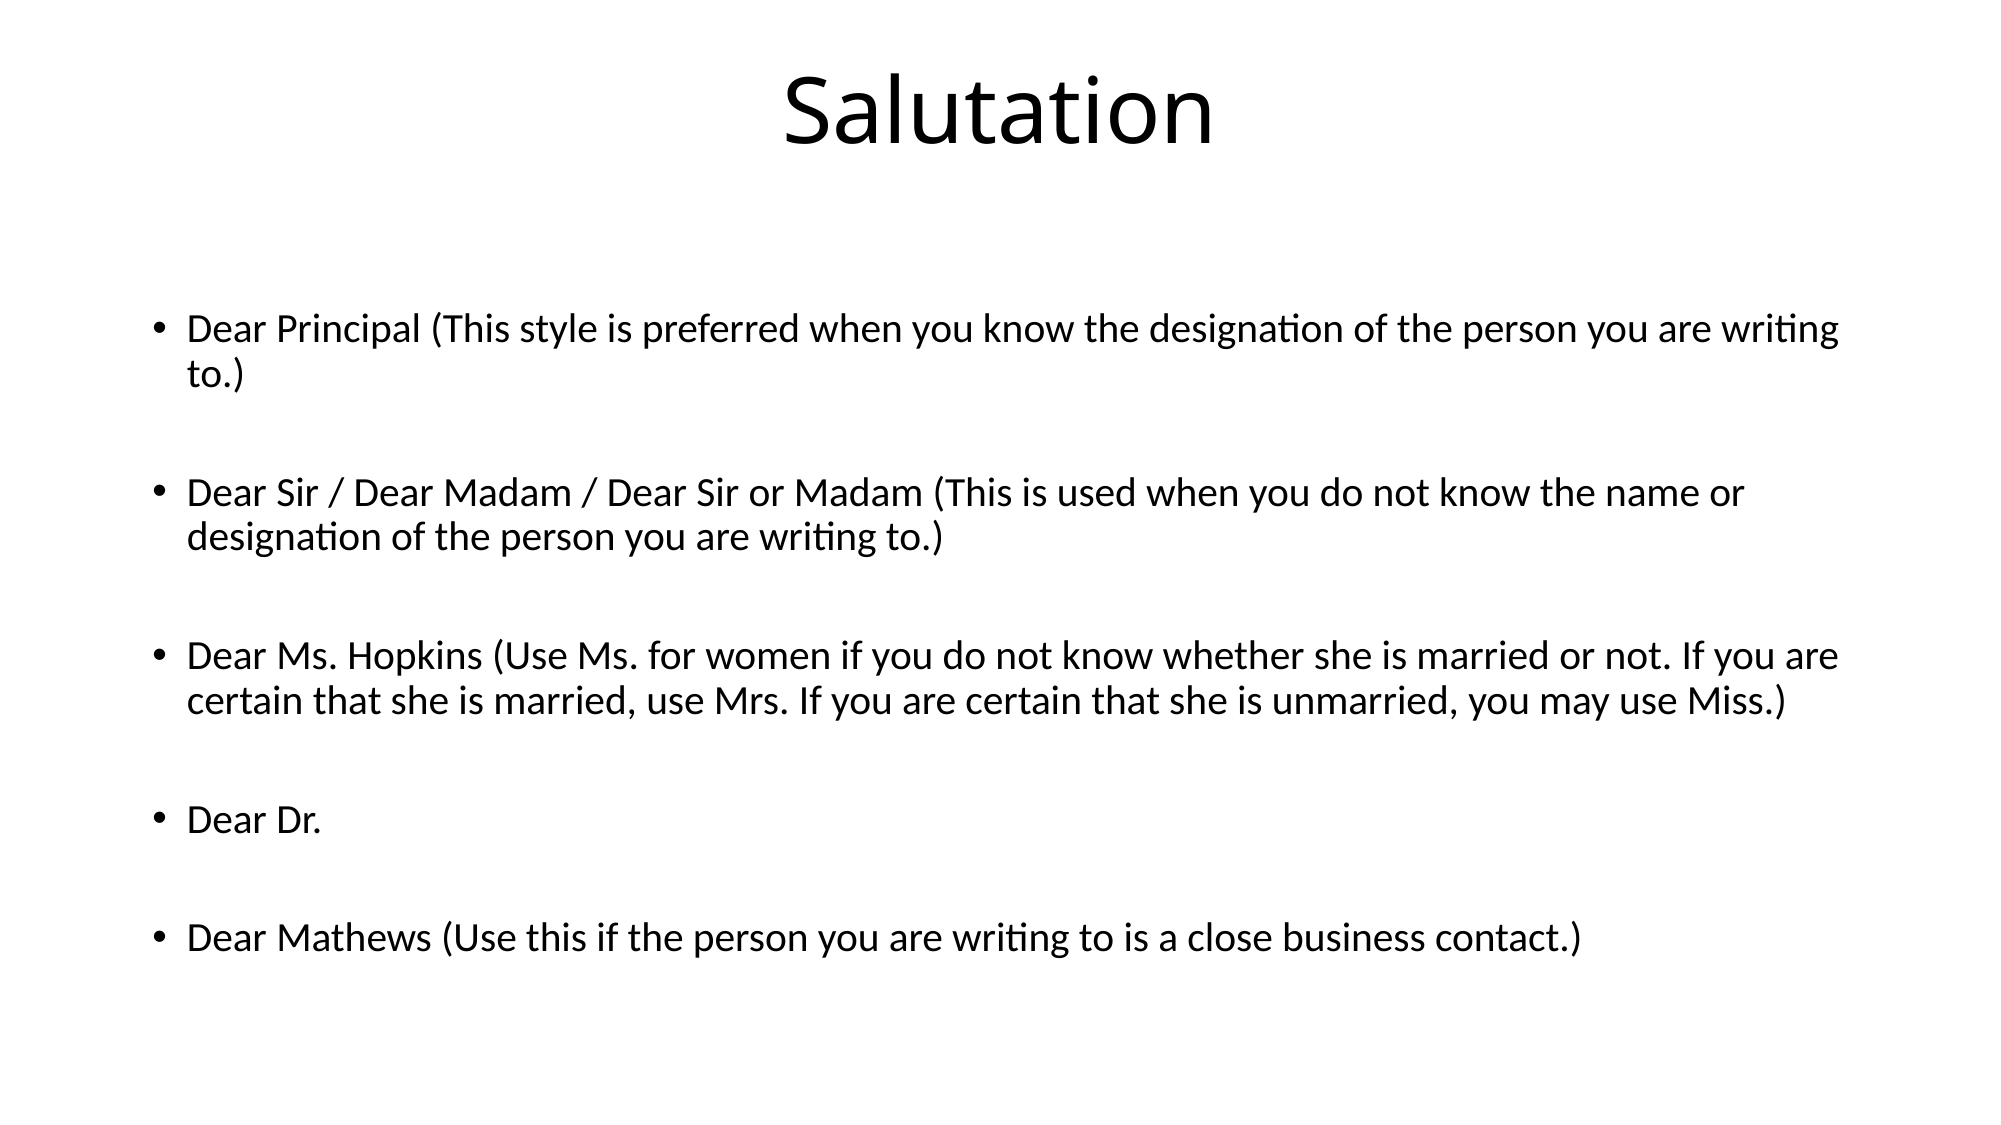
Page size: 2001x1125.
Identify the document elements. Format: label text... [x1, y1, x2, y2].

title Salutation [137, 59, 1863, 278]
list Dear Principal (This style is preferred when you know the designation of the person you are writing to.) Dear Sir / Dear Madam / Dear Sir or Madam (This is used when you do not know the name or designation of the person you are writing to.) Dear Ms. Hopkins (Use Ms. for women if you do not know whether she is married or not. If you are certain that she is married, use Mrs. If you are certain that she is unmarried, you may use Miss.) Dear Dr. Dear Mathews (Use this if the person you are writing to is a close business contact.) [137, 299, 1863, 1014]
